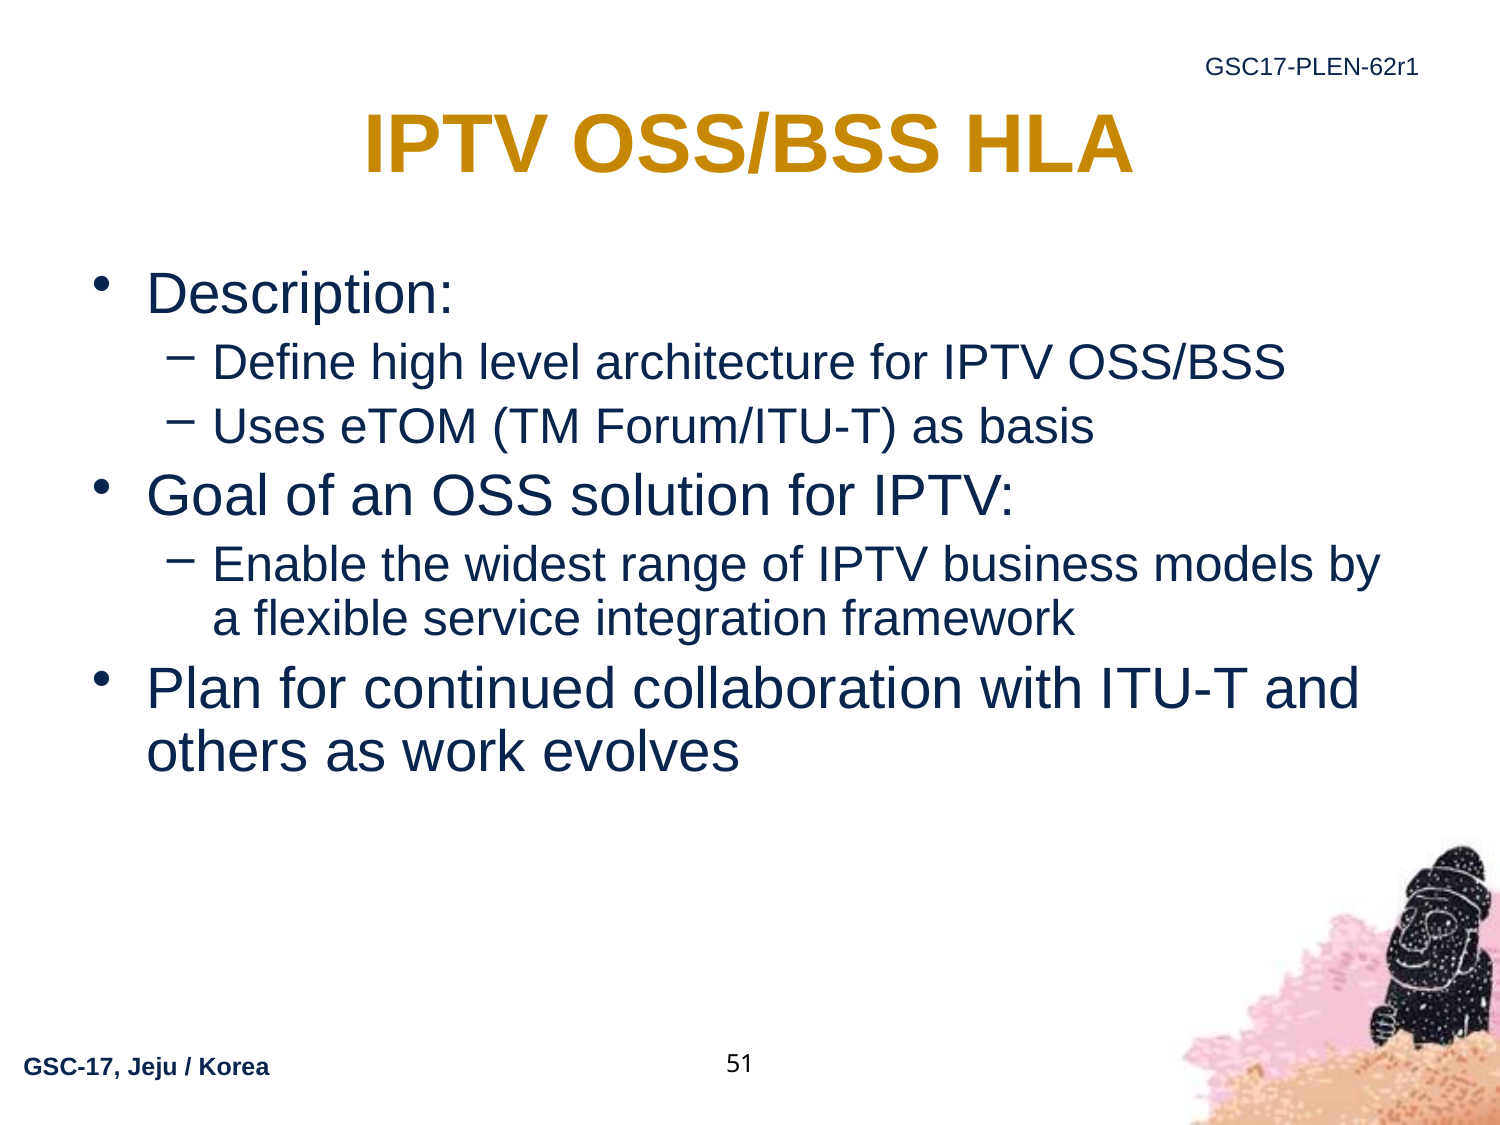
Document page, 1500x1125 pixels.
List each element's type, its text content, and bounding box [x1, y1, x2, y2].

slide_number 51 [565, 1039, 916, 1118]
picture [1171, 832, 1500, 1125]
title IPTV OSS/BSS HLA [74, 44, 1426, 233]
list Description: Define high level architecture for IPTV OSS/BSS Uses eTOM (TM Forum/ITU-T) as basis Goal of an OSS solution for IPTV: Enable the widest range of IPTV business models by a flexible service integration framework Plan for continued collaboration with ITU-T and others as work evolves [76, 255, 1427, 998]
